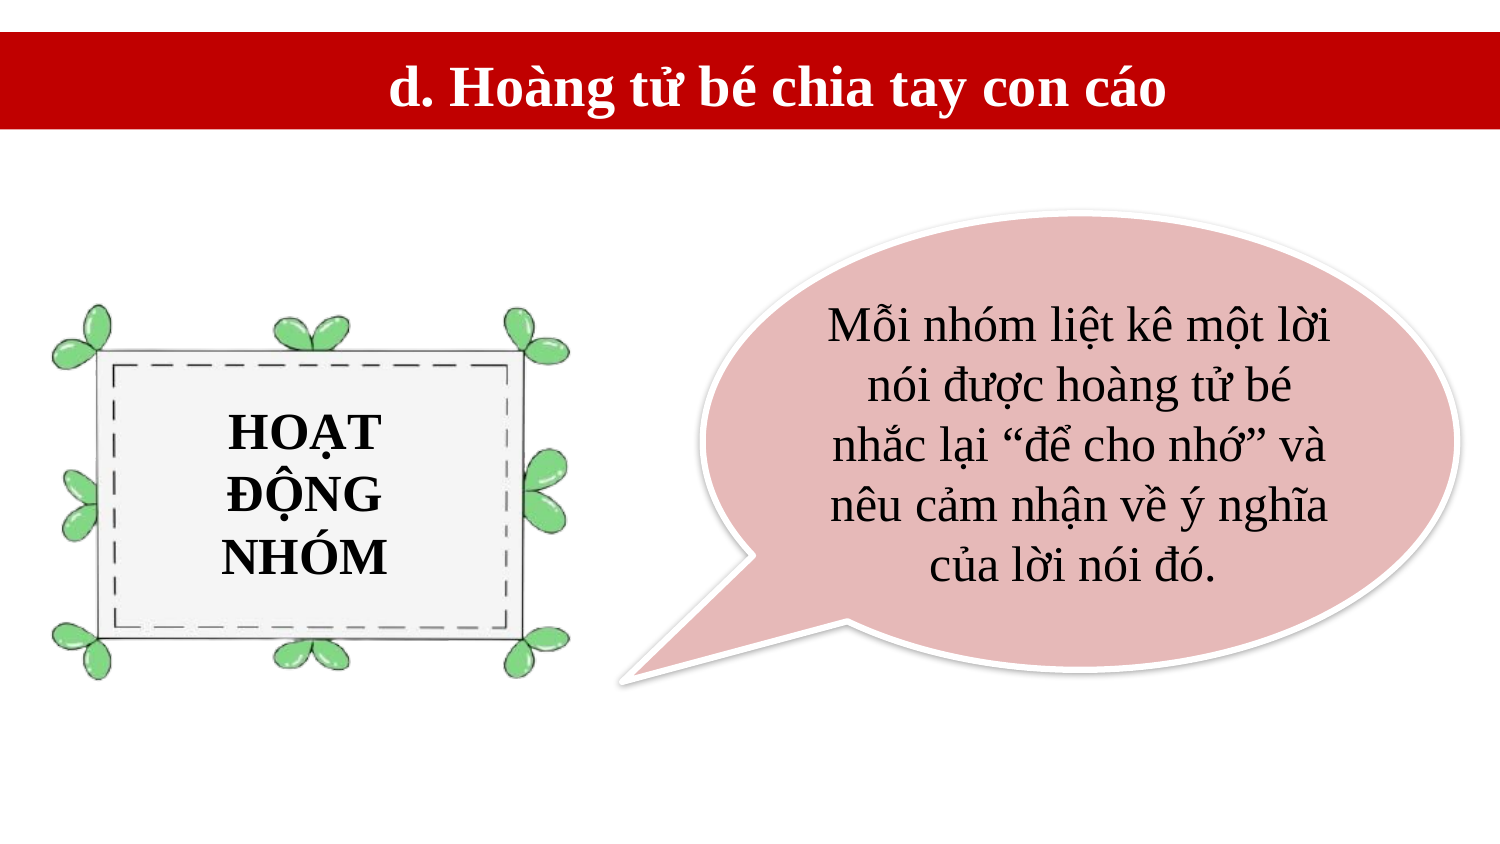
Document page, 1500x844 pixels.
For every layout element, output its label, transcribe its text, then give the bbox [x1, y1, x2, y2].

text_box Mỗi nhóm liệt kê một lời nói được hoàng tử bé nhắc lại “để cho nhớ” và nêu cảm nhận về ý nghĩa của lời nói đó. [665, 210, 1461, 674]
text_box d. Hoàng tử bé chia tay con cáo [242, 39, 1316, 127]
text_box [0, 30, 1500, 131]
picture [0, 114, 661, 822]
